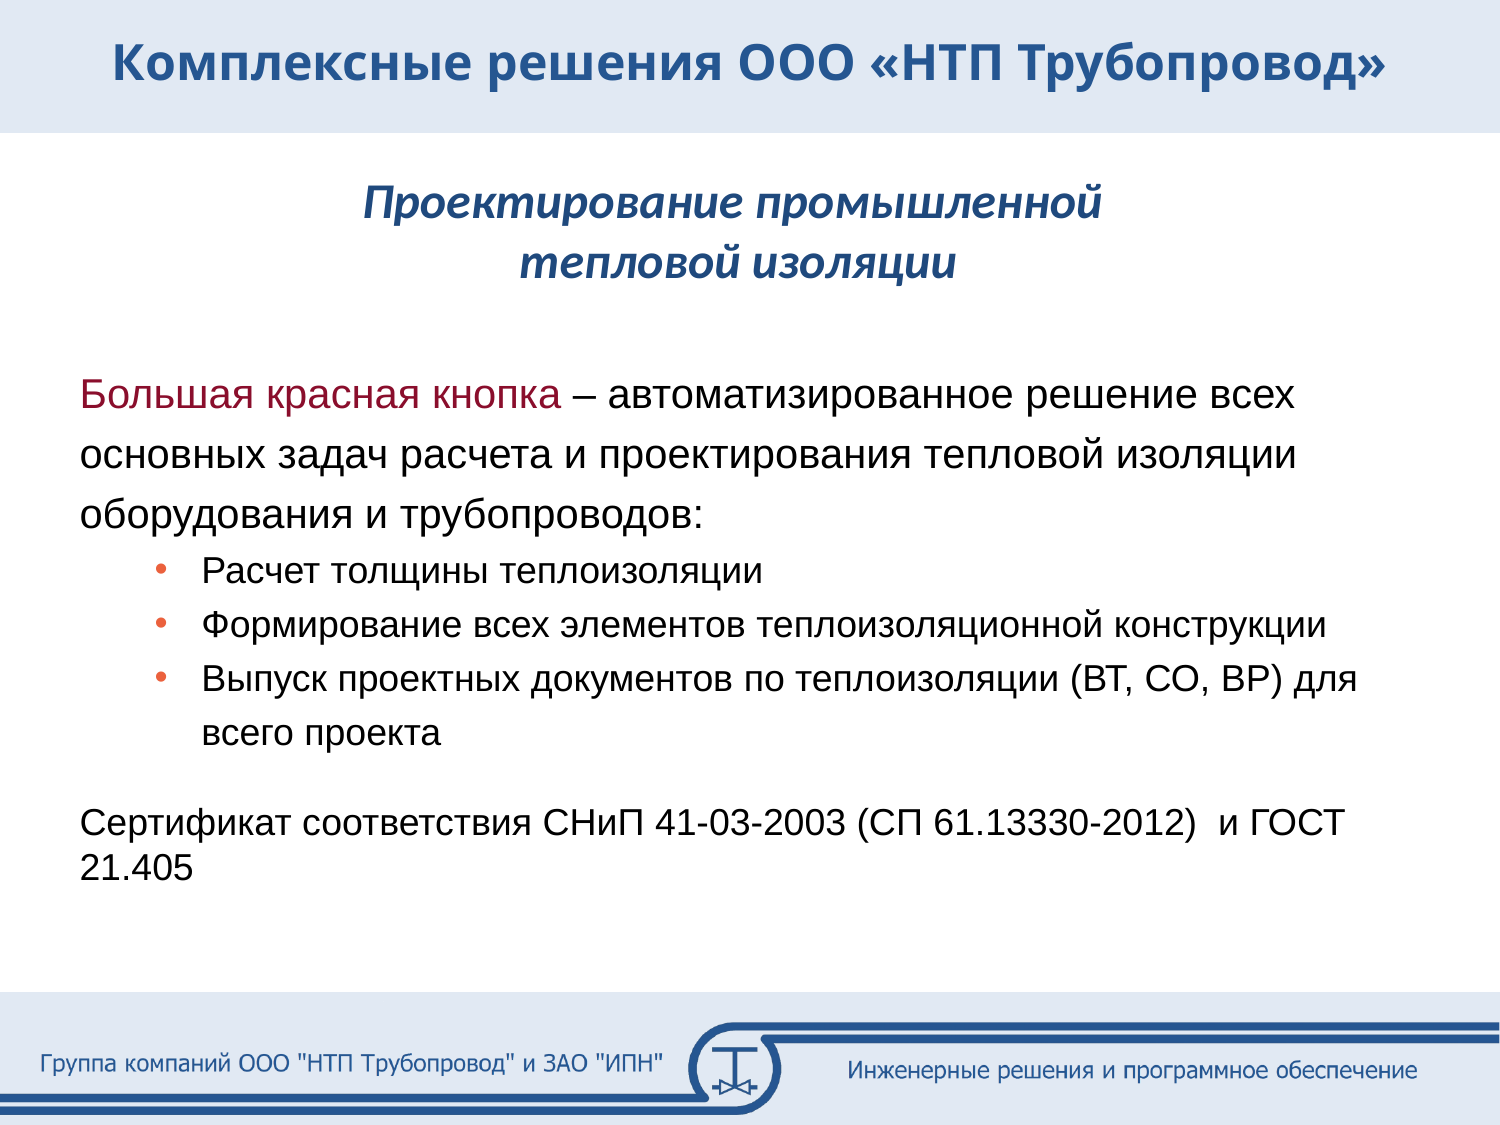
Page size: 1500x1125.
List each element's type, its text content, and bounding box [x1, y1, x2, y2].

text_box Проектирование промышленной тепловой изоляции [171, 160, 1306, 349]
text_box Большая красная кнопка – автоматизированное решение всех основных задач расчета и проектирования тепловой изоляции оборудования и трубопроводов: Расчет толщины теплоизоляции Формирование всех элементов теплоизоляционной конструкции Выпуск проектных документов по теплоизоляции (ВТ, СО, ВР) для всего проекта Сертификат соответствия СНиП 41-03-2003 (СП 61.13330-2012) и ГОСТ 21.405 [64, 349, 1471, 950]
picture [0, 992, 1500, 1125]
